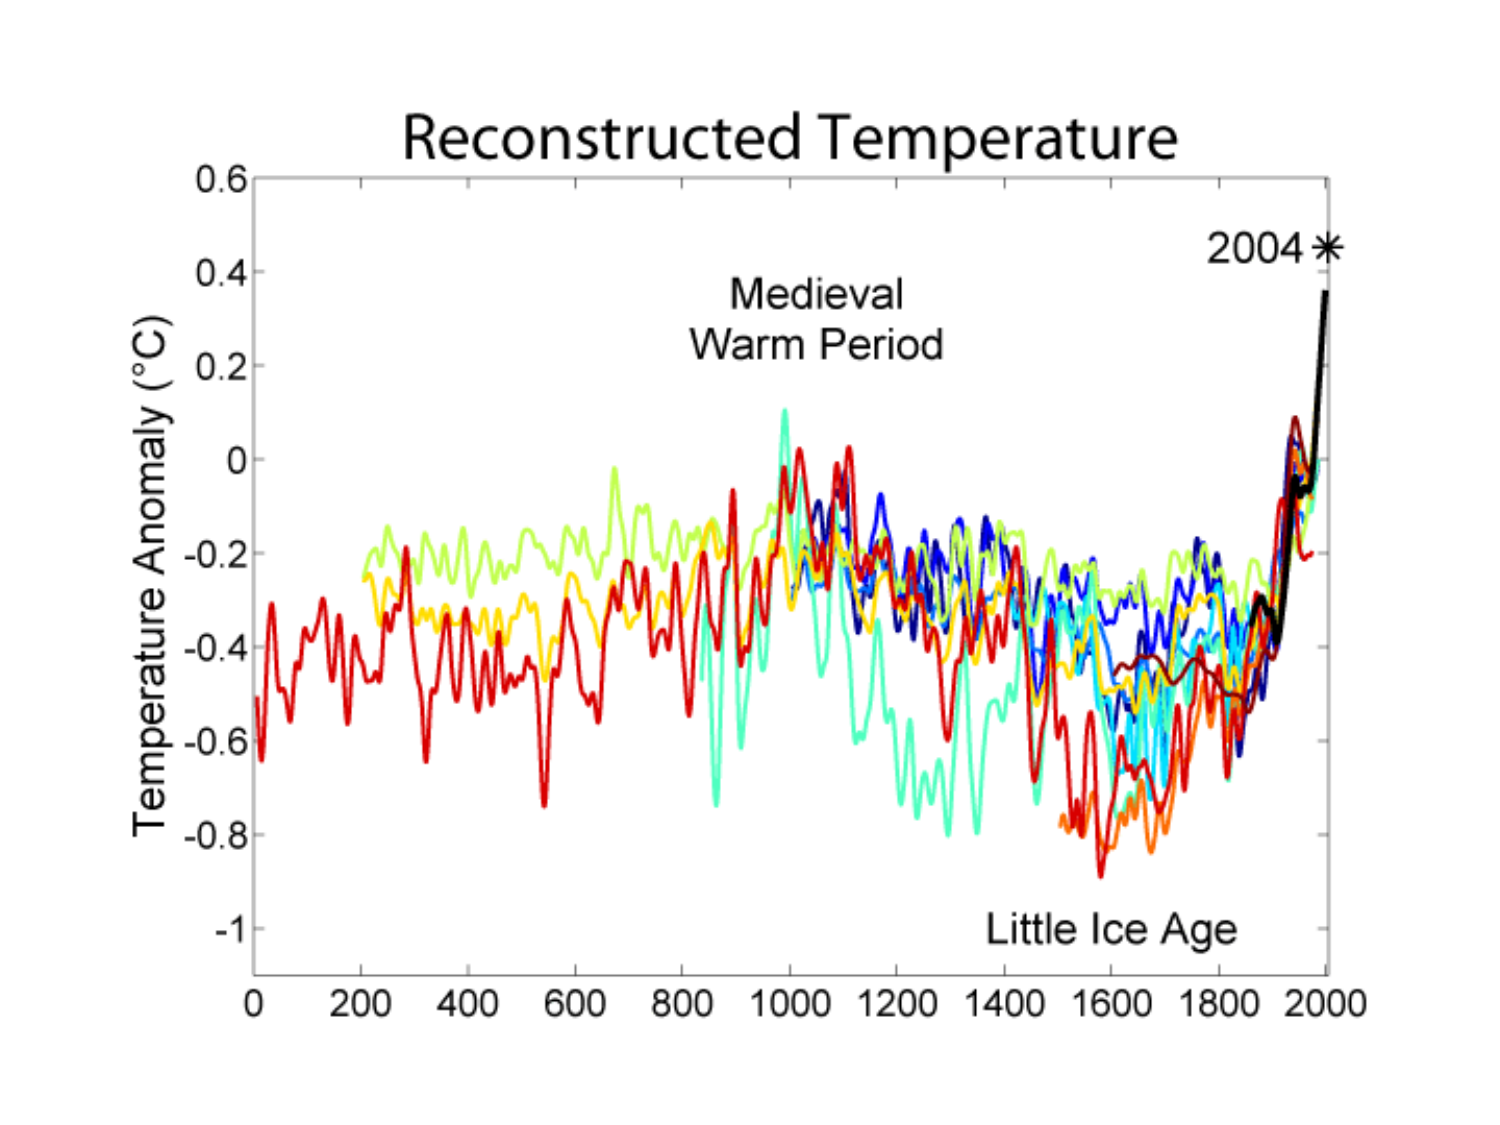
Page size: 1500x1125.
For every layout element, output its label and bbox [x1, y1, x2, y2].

picture [124, 99, 1376, 1024]
